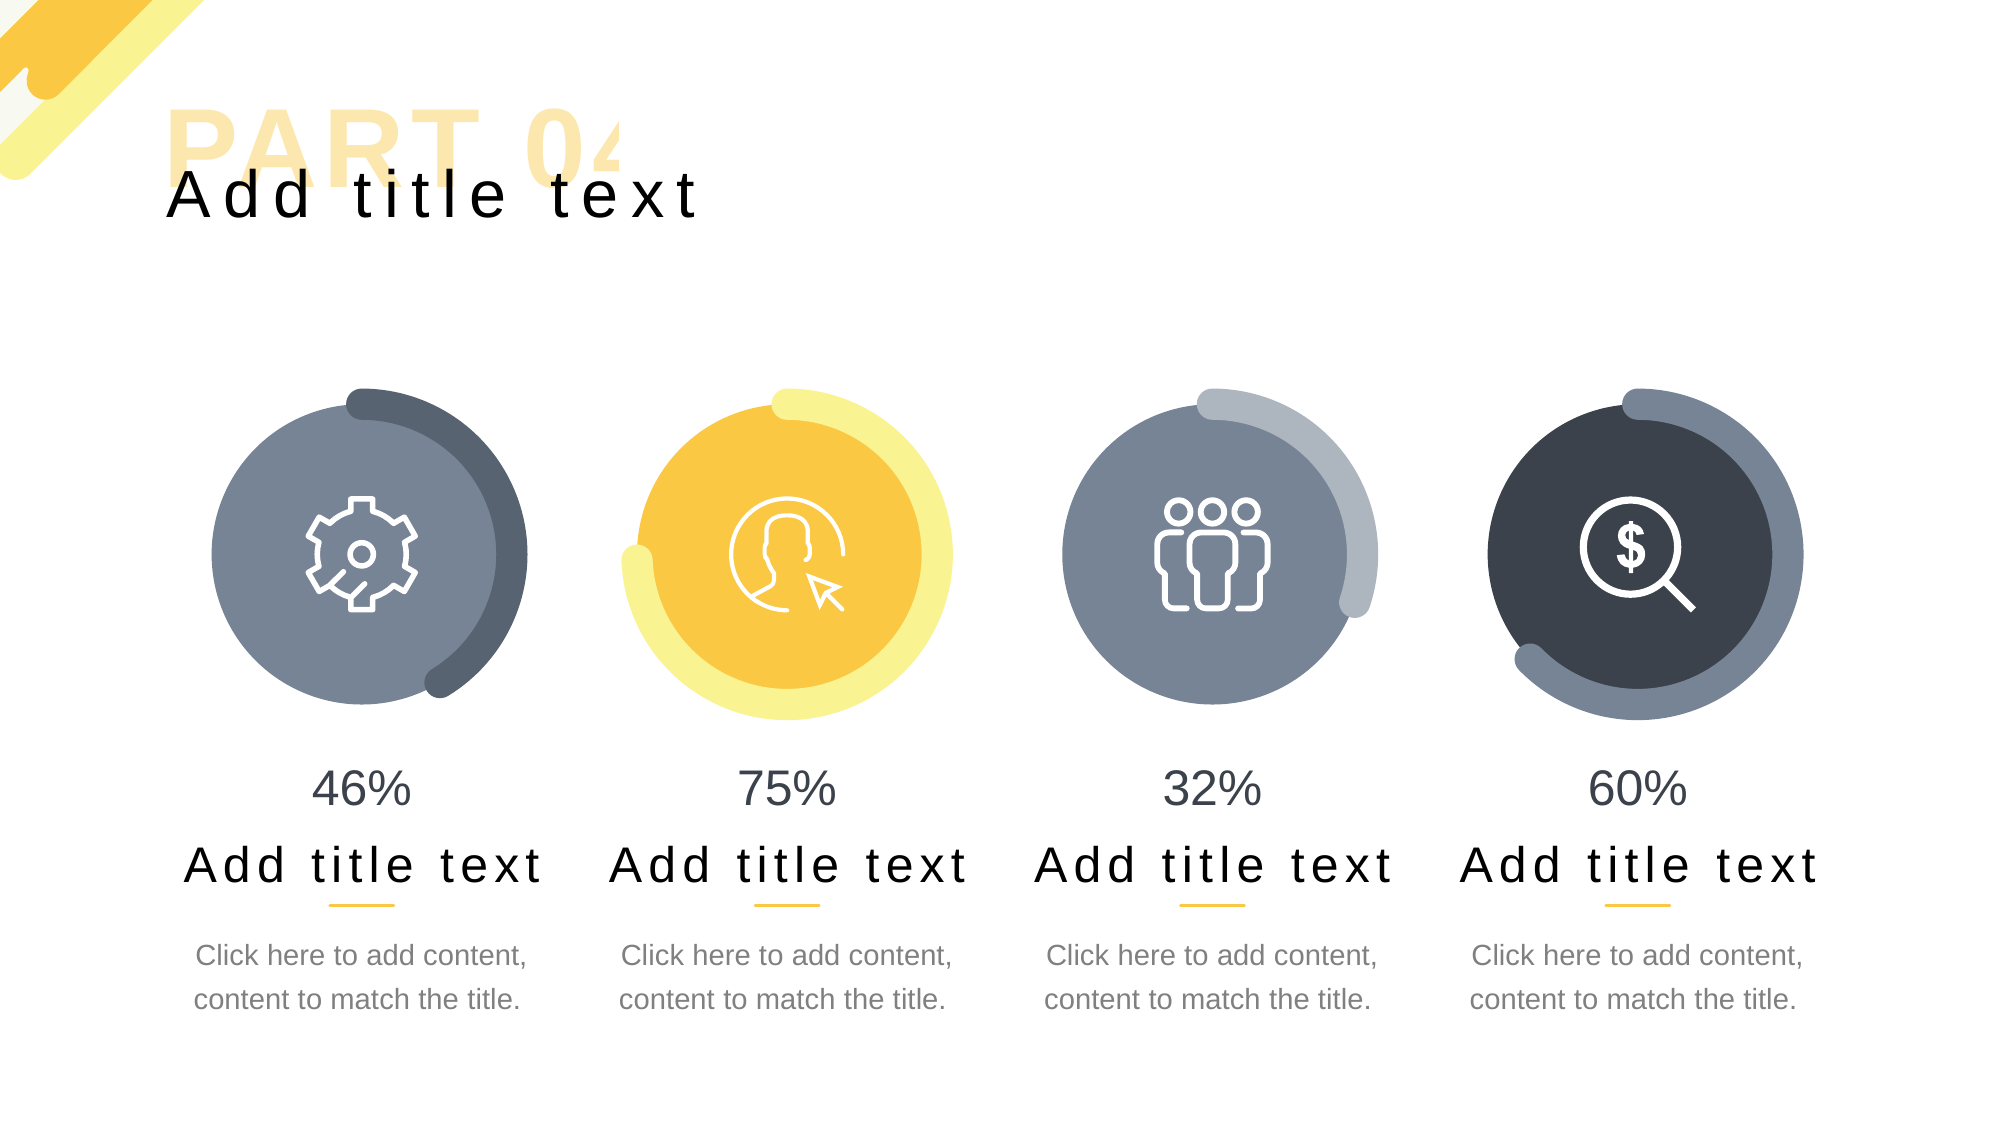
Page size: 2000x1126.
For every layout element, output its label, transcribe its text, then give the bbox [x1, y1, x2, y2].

text_box 32% [1135, 733, 1289, 824]
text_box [142, 67, 720, 240]
text_box Click here to add content, content to match the title. [579, 920, 995, 1023]
text_box Add title text [593, 824, 981, 900]
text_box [0, 0, 250, 221]
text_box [636, 404, 938, 705]
text_box Add title text [1019, 824, 1406, 900]
text_box 75% [710, 733, 864, 824]
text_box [1487, 404, 1788, 705]
text_box Add title text [1444, 824, 1832, 900]
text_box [211, 404, 512, 705]
text_box 46% [285, 733, 439, 824]
text_box Click here to add content, content to match the title. [1430, 920, 1846, 1023]
text_box Add title text [168, 824, 556, 900]
text_box Click here to add content, content to match the title. [1004, 920, 1421, 1023]
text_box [1062, 404, 1363, 705]
text_box 60% [1561, 733, 1715, 824]
text_box Click here to add content, content to match the title. [154, 920, 570, 1023]
